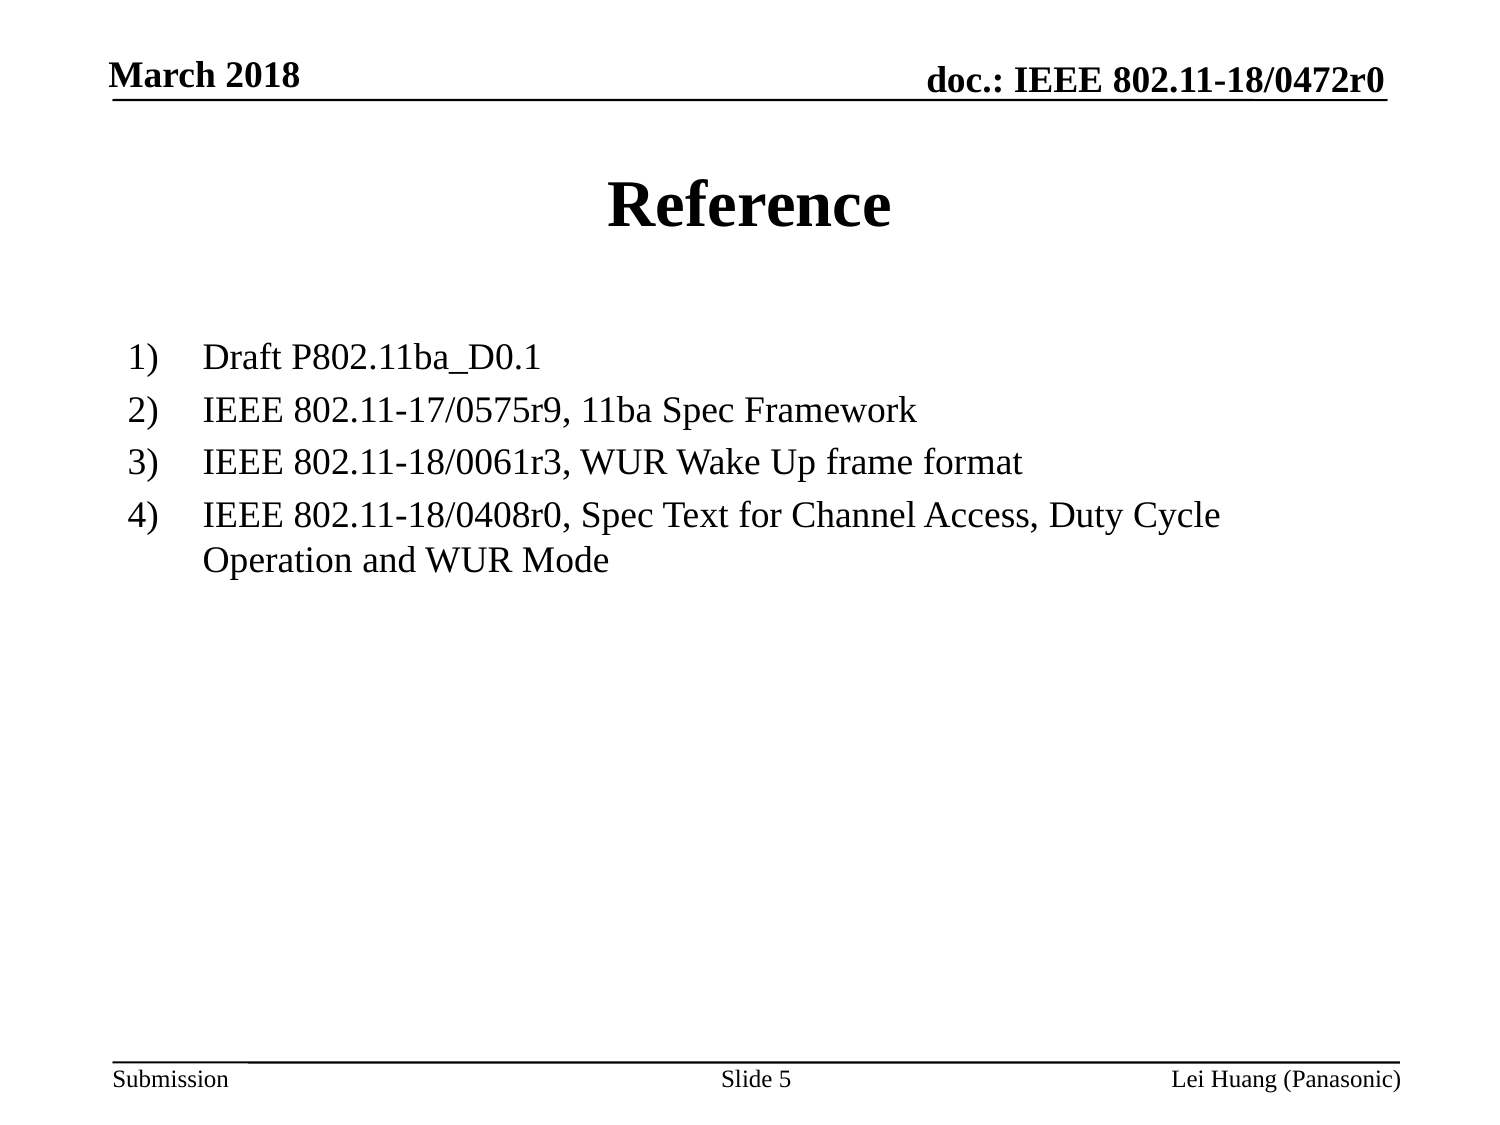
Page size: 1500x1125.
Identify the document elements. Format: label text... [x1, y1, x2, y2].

title Reference [112, 112, 1388, 288]
footer Lei Huang (Panasonic) [949, 1061, 1402, 1093]
slide_number Slide 5 [712, 1061, 800, 1093]
list Draft P802.11ba_D0.1 IEEE 802.11-17/0575r9, 11ba Spec Framework IEEE 802.11-18/0061r3, WUR Wake Up frame format IEEE 802.11-18/0408r0, Spec Text for Channel Access, Duty Cycle Operation and WUR Mode [112, 324, 1388, 600]
